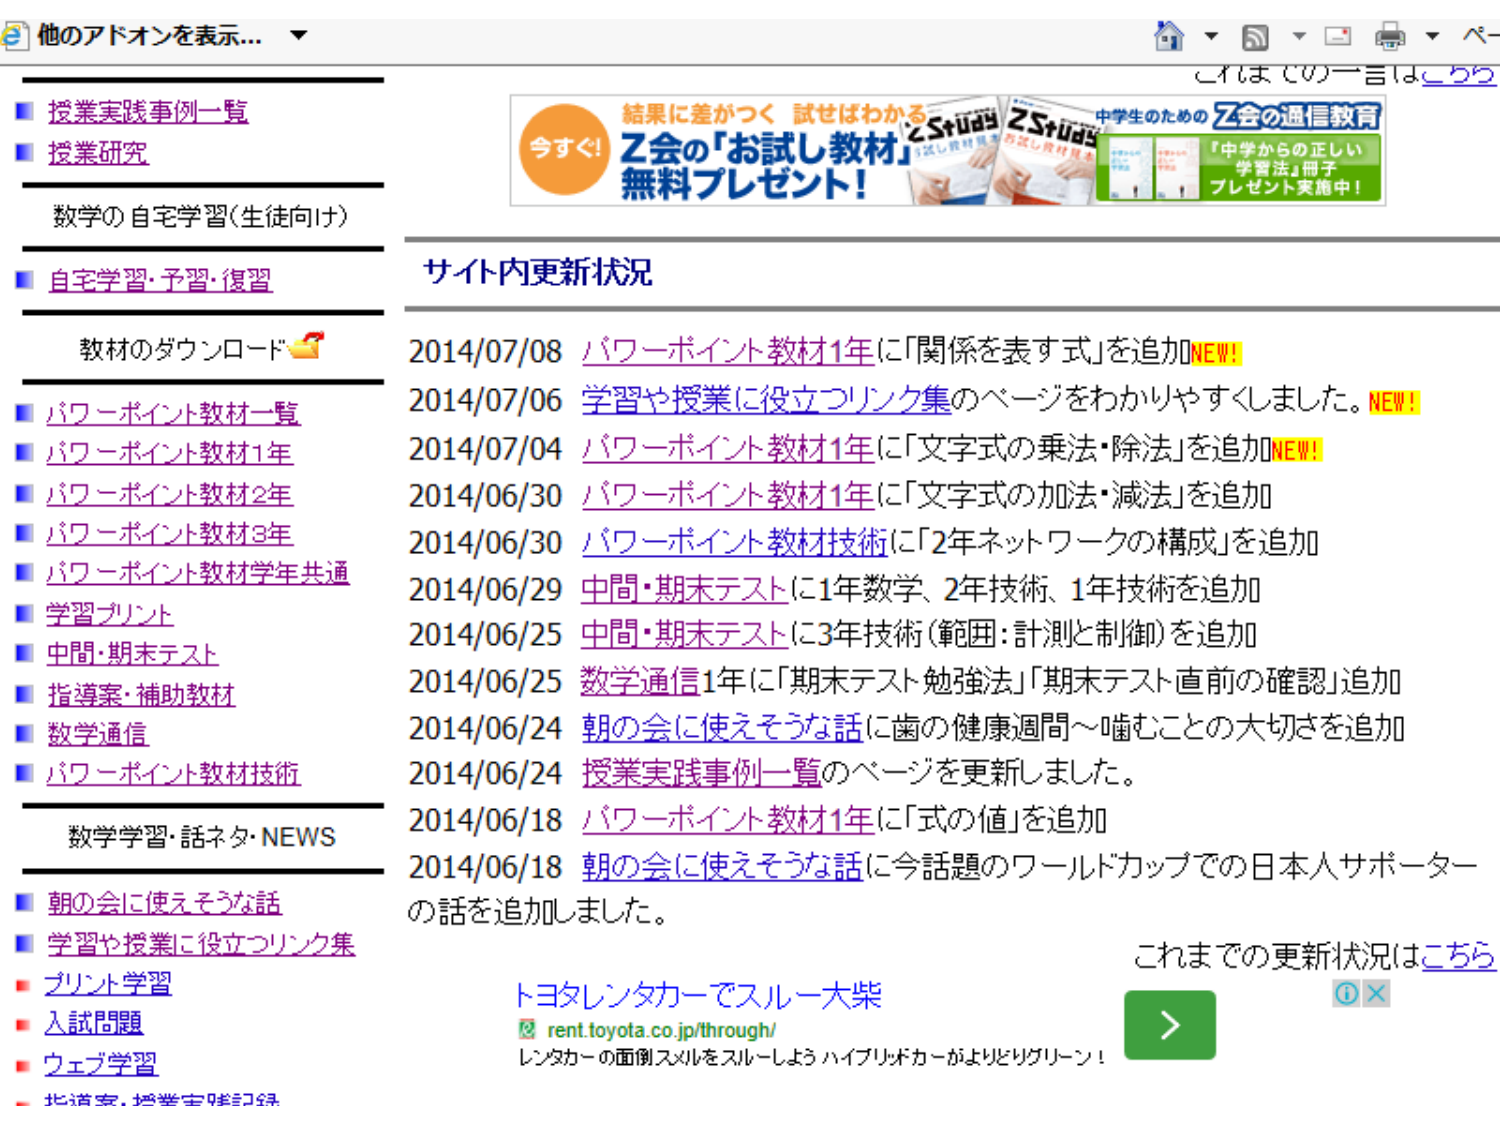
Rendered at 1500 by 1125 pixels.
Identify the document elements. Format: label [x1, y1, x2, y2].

list [0, 18, 1500, 1107]
